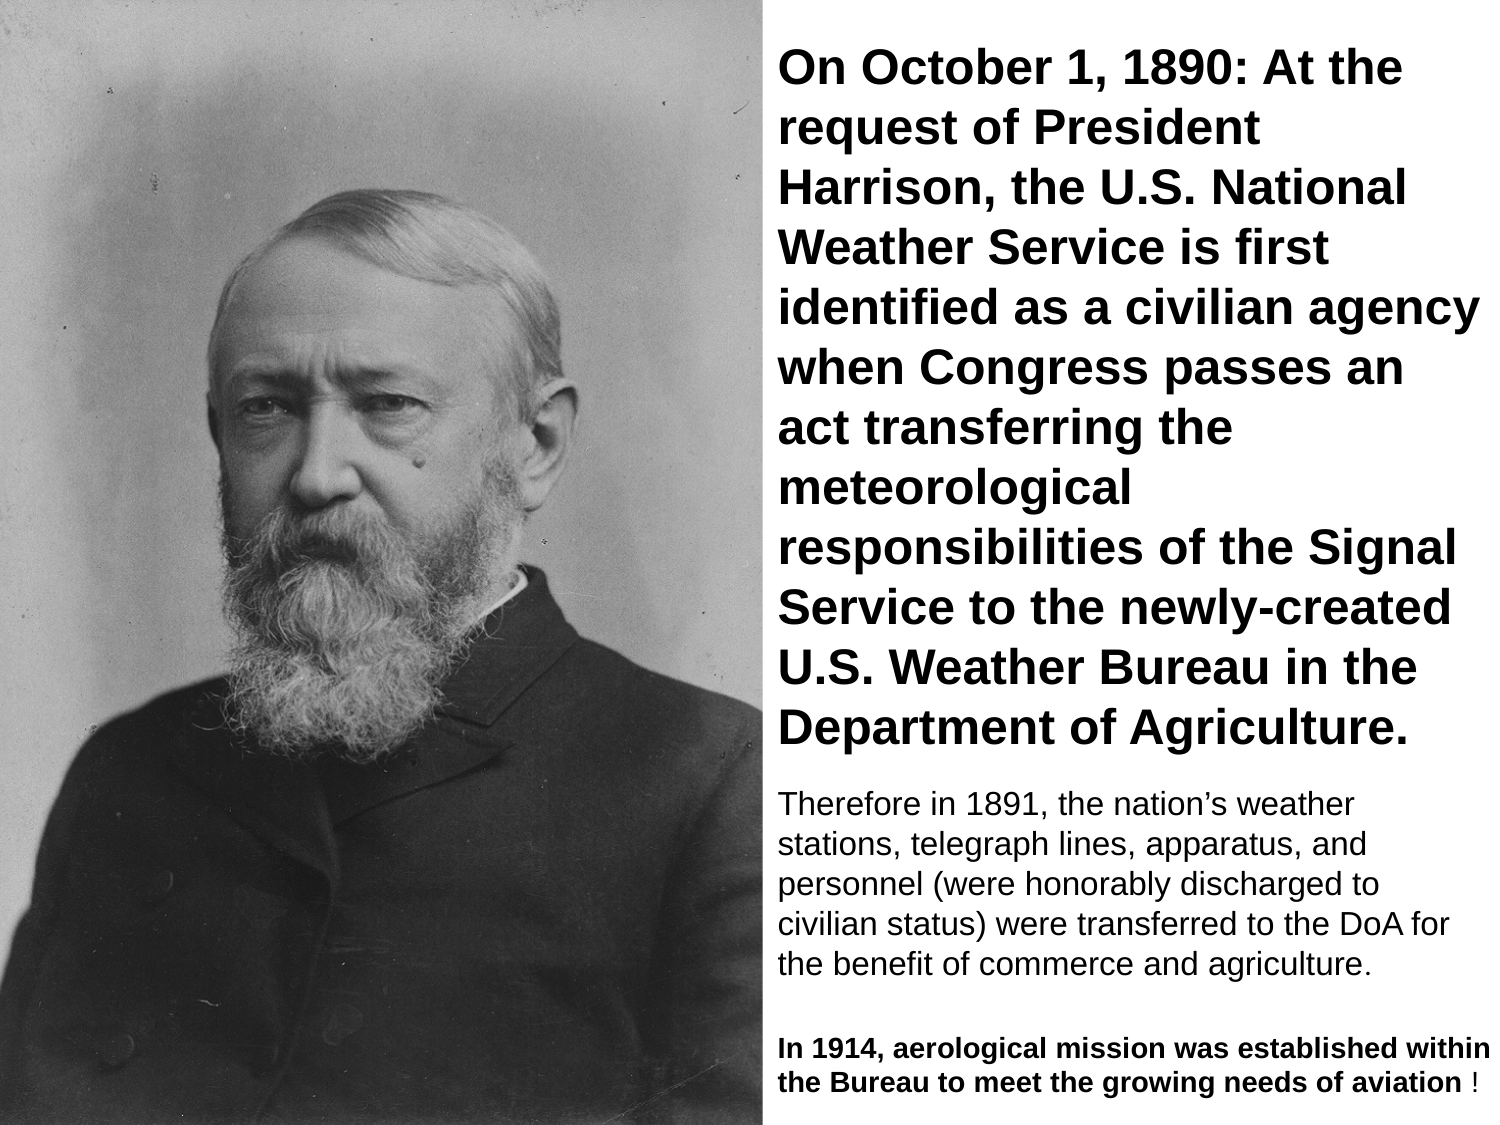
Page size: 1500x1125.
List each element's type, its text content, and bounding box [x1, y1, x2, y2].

picture [0, 0, 763, 1125]
slide_number In 1914, aerological mission was established within the Bureau to meet the growing needs of aviation ! [766, 1025, 1500, 1103]
title On October 1, 1890: At the request of President Harrison, the U.S. National Weather Service is first identified as a civilian agency when Congress passes an act transferring the meteorological responsibilities of the Signal Service to the newly-created U.S. Weather Bureau in the Department of Agriculture. [763, 0, 1500, 763]
list Therefore in 1891, the nation’s weather stations, telegraph lines, apparatus, and personnel (were honorably discharged to civilian status) were transferred to the DoA for the benefit of commerce and agriculture. [766, 774, 1500, 976]
